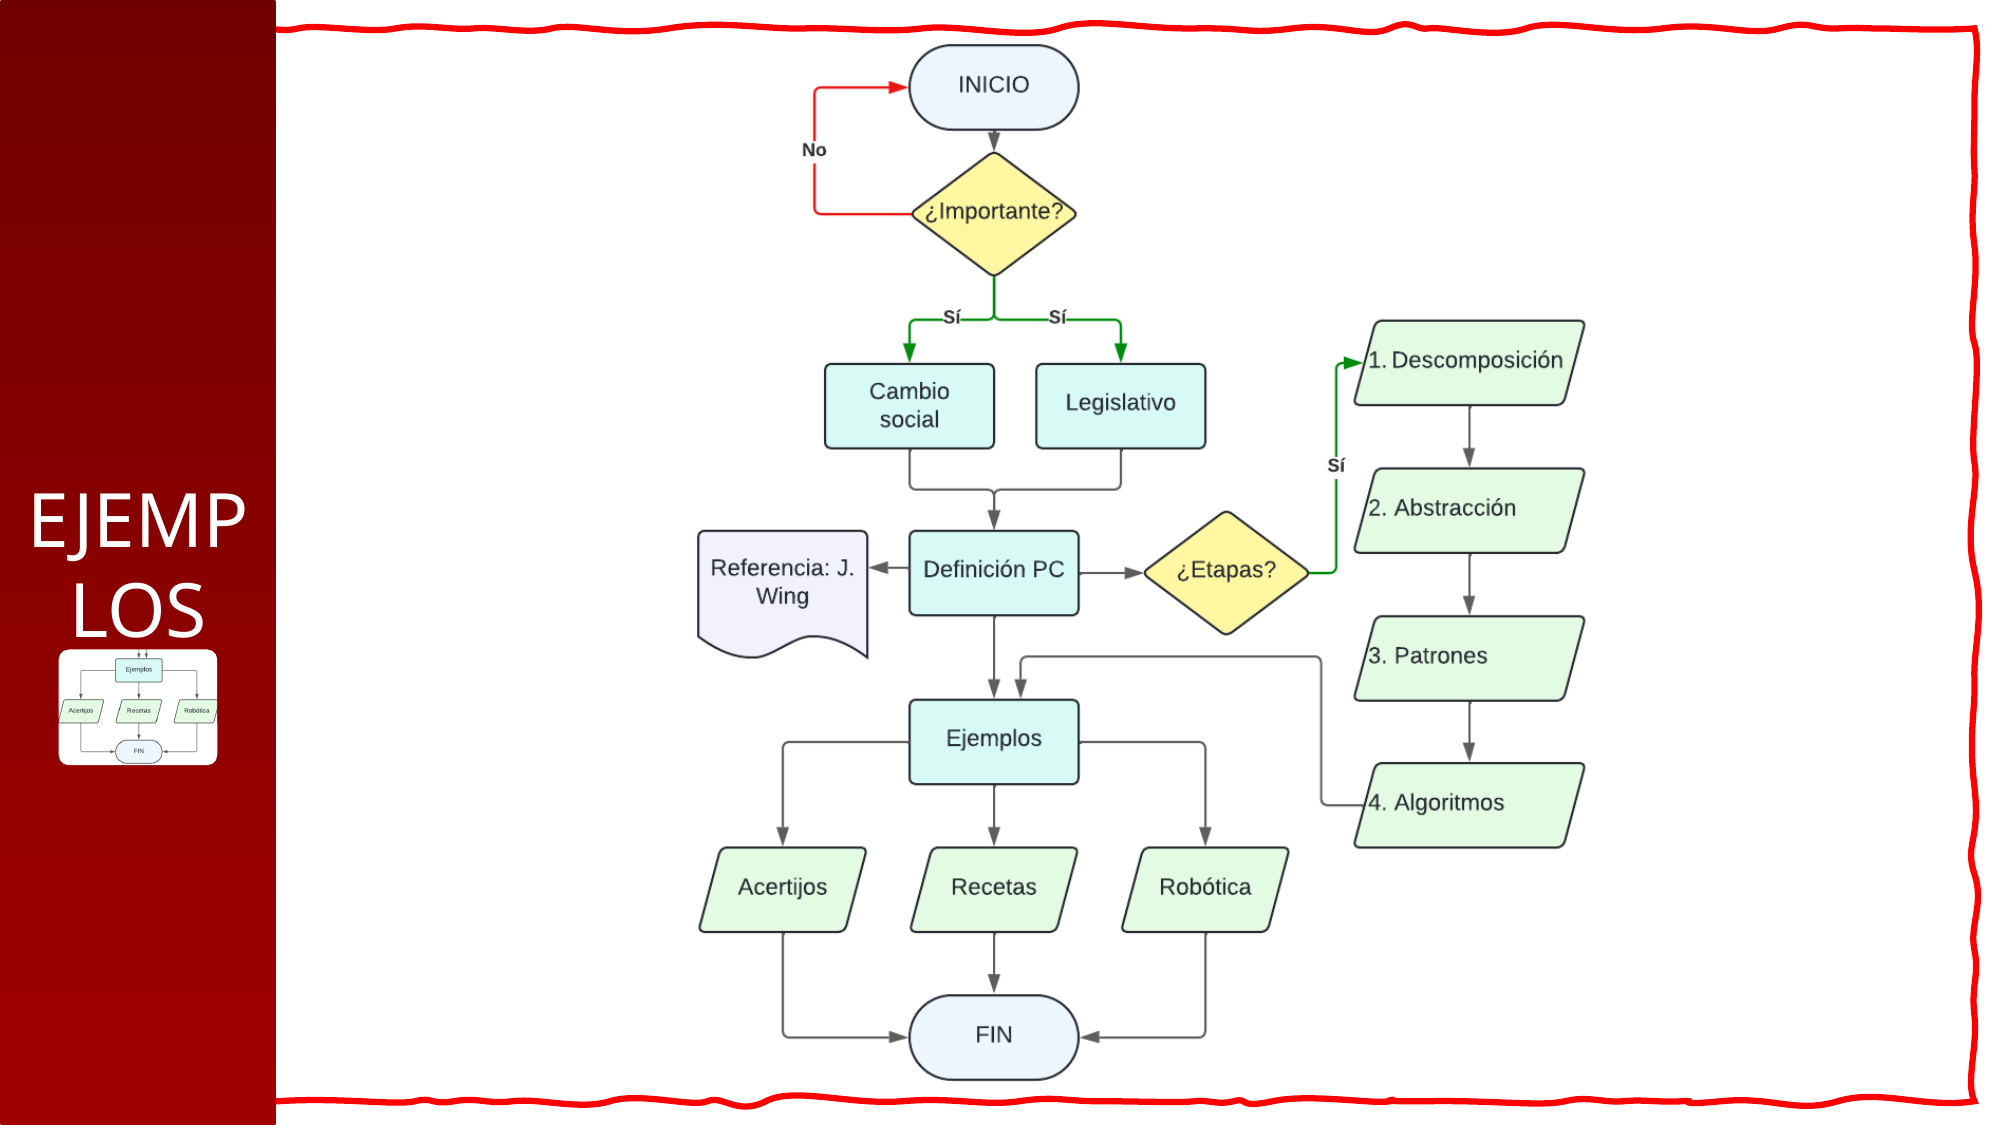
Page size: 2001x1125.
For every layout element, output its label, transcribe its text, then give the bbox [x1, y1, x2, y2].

picture [58, 648, 218, 766]
text_box [277, 21, 1981, 1109]
picture [655, 41, 1628, 1083]
text_box EJEMPLOS [0, 0, 277, 1125]
